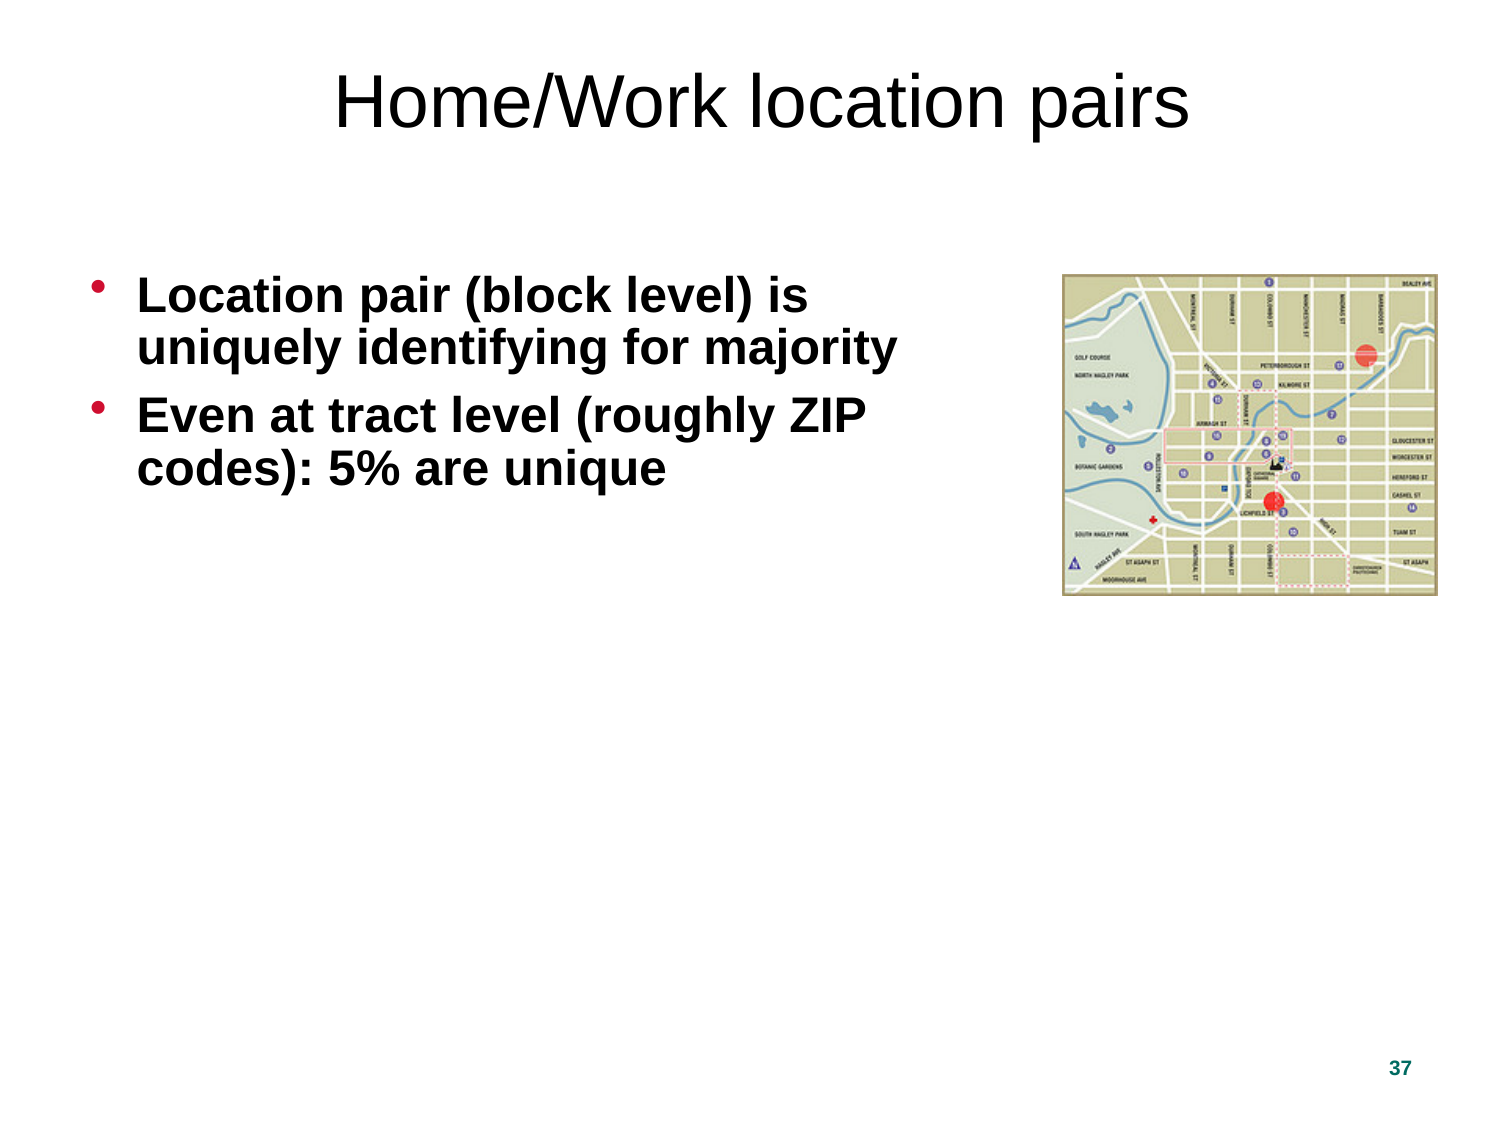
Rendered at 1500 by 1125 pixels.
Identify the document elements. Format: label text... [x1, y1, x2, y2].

title Home/Work location pairs [174, 37, 1350, 157]
list Location pair (block level) is uniquely identifying for majority Even at tract level (roughly ZIP codes): 5% are unique [75, 262, 1038, 1005]
picture [1062, 274, 1438, 596]
